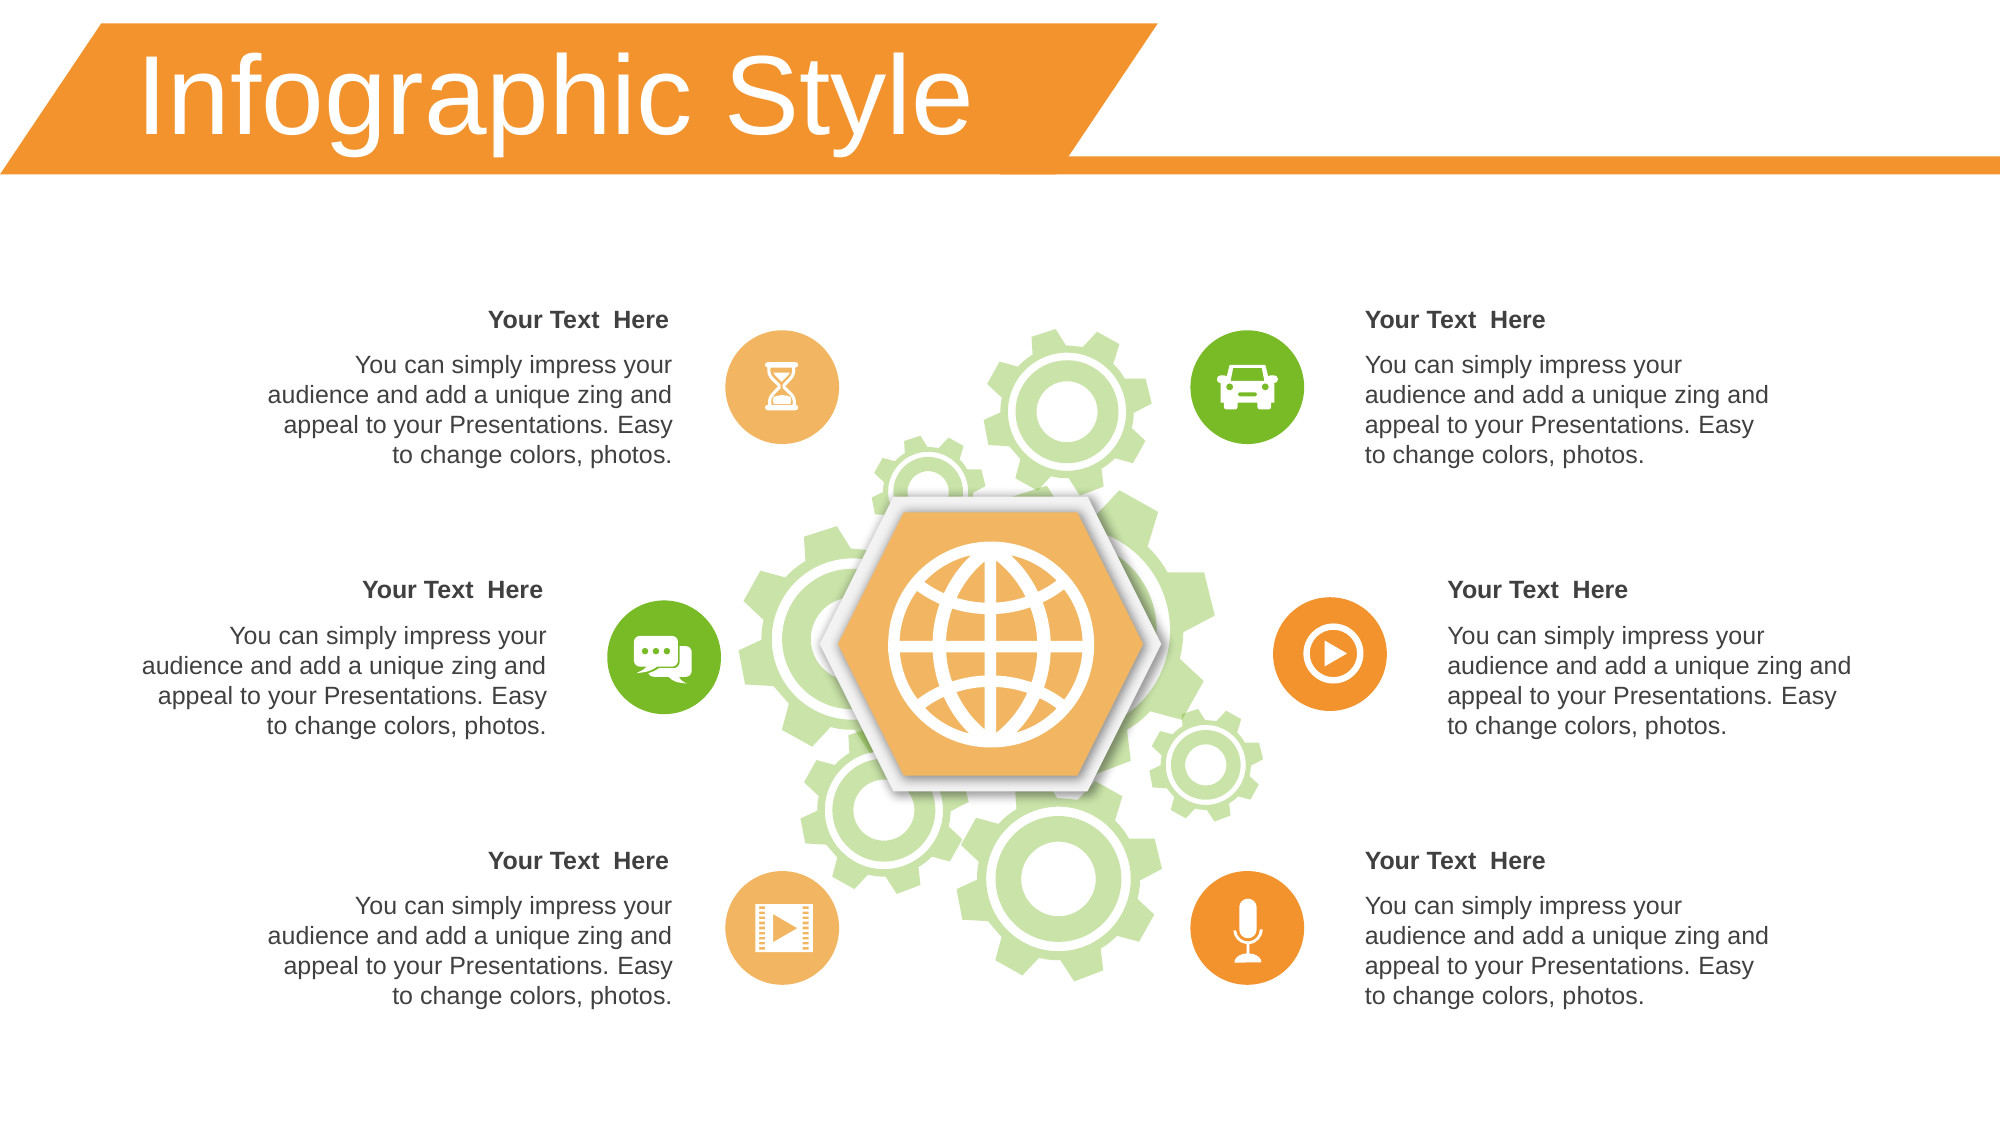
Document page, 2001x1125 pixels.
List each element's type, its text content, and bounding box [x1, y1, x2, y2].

text_box [724, 348, 739, 426]
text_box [244, 296, 688, 479]
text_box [1349, 837, 1793, 1019]
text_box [739, 326, 1263, 982]
text_box [1263, 331, 1306, 443]
text_box [1226, 872, 1306, 986]
text_box [1272, 596, 1388, 712]
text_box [119, 566, 563, 749]
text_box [1432, 566, 1876, 749]
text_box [244, 837, 688, 1019]
text_box [724, 889, 739, 967]
text_box [761, 982, 803, 986]
text_box [606, 599, 723, 716]
text_box [1263, 363, 1279, 411]
list Infographic Style [121, 38, 1958, 158]
text_box [1302, 622, 1365, 685]
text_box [1349, 296, 1793, 479]
text_box [632, 634, 693, 685]
